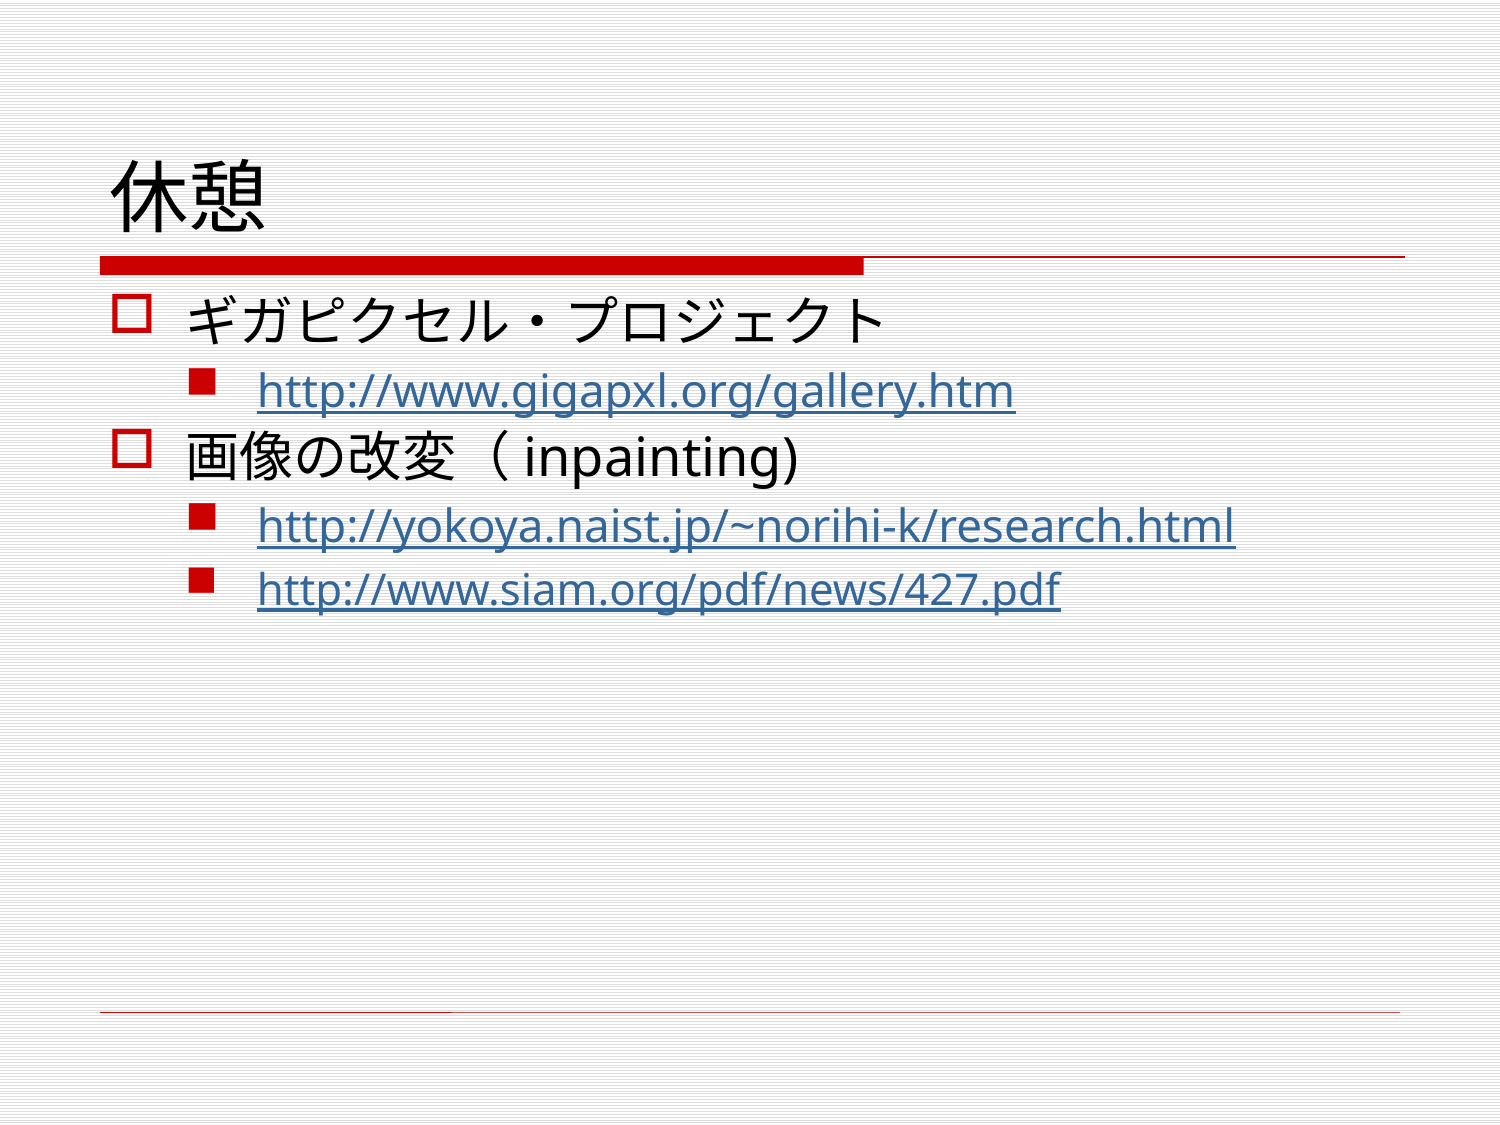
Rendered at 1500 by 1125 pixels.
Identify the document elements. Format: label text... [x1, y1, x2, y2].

title 休憩 [94, 50, 1407, 250]
list ギガピクセル・プロジェクト http://www.gigapxl.org/gallery.htm 画像の改変（inpainting) http://yokoya.naist.jp/~norihi-k/research.html http://www.siam.org/pdf/news/427.pdf [92, 287, 1406, 988]
